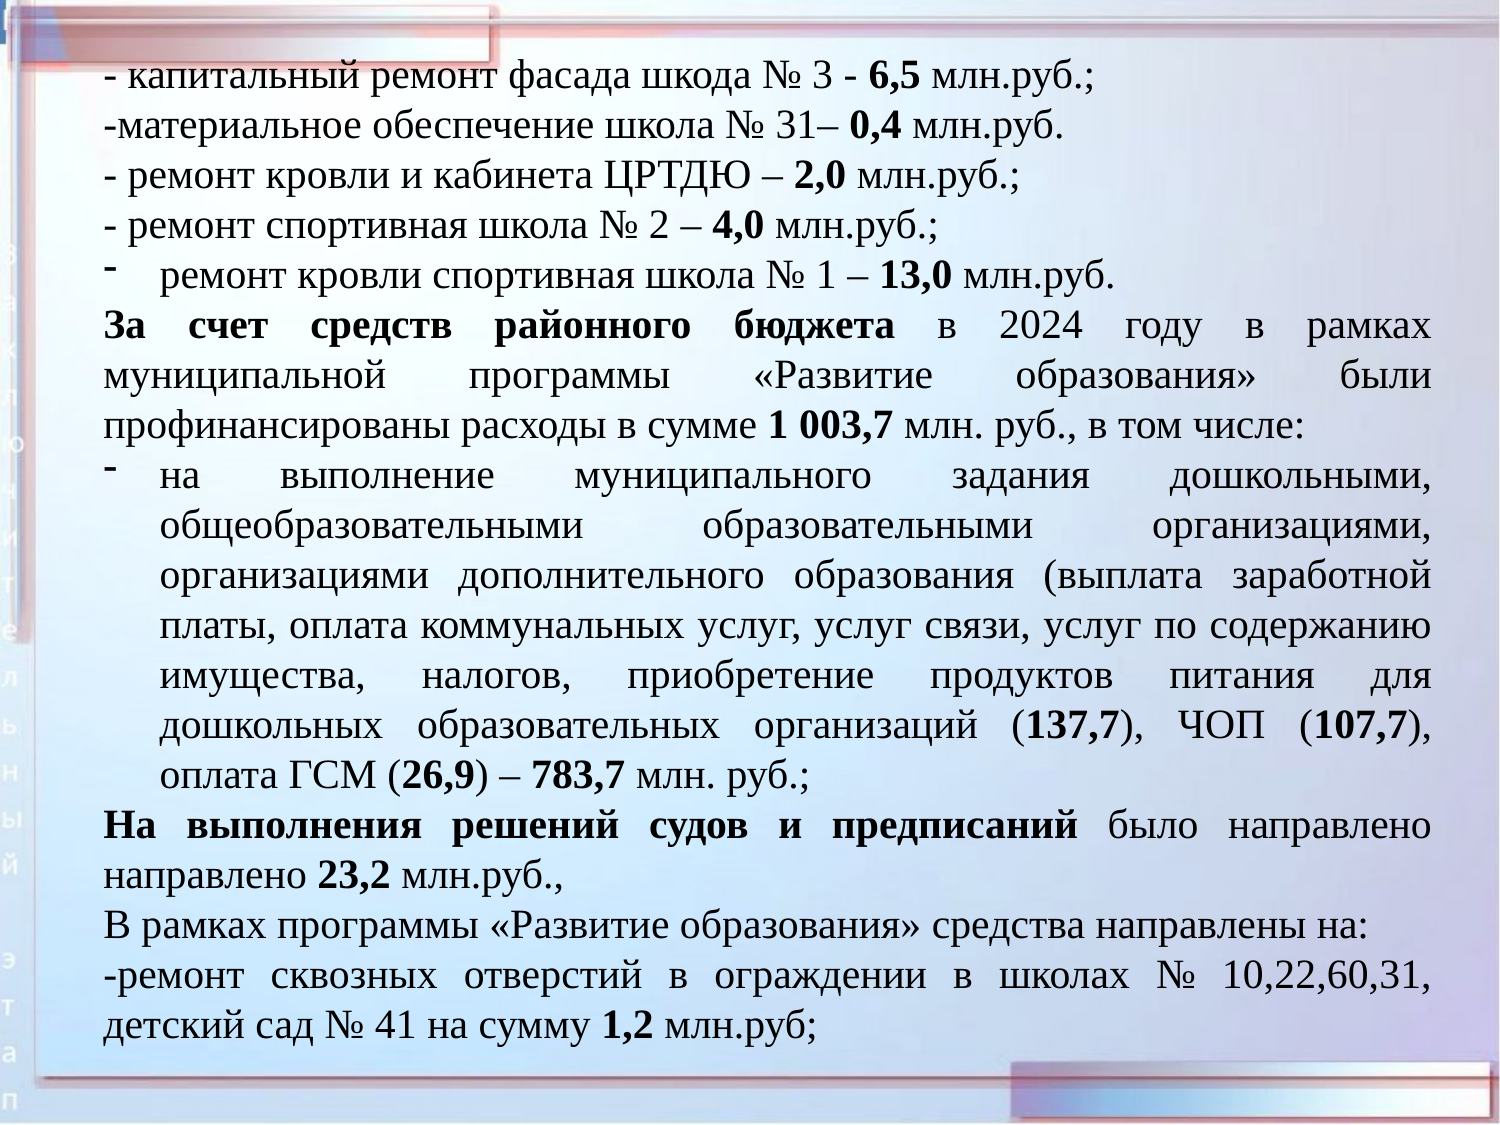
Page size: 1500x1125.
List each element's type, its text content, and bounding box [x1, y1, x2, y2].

text_box - капитальный ремонт фасада шкода № 3 - 6,5 млн.руб.; -материальное обеспечение школа № 31– 0,4 млн.руб. - ремонт кровли и кабинета ЦРТДЮ – 2,0 млн.руб.; - ремонт спортивная школа № 2 – 4,0 млн.руб.; ремонт кровли спортивная школа № 1 – 13,0 млн.руб. За счет средств районного бюджета в 2024 году в рамках муниципальной программы «Развитие образования» были профинансированы расходы в сумме 1 003,7 млн. руб., в том числе: на выполнение муниципального задания дошкольными, общеобразовательными образовательными организациями, организациями дополнительного образования (выплата заработной платы, оплата коммунальных услуг, услуг связи, услуг по содержанию имущества, налогов, приобретение продуктов питания для дошкольных образовательных организаций (137,7), ЧОП (107,7), оплата ГСМ (26,9) – 783,7 млн. руб.; На выполнения решений судов и предписаний было направлено направлено 23,2 млн.руб., В рамках программы «Развитие образования» средства направлены на: -ремонт сквозных отверстий в ограждении в школах № 10,22,60,31, детский сад № 41 на сумму 1,2 млн.руб; [88, 39, 1447, 1125]
picture [0, 0, 1500, 1125]
